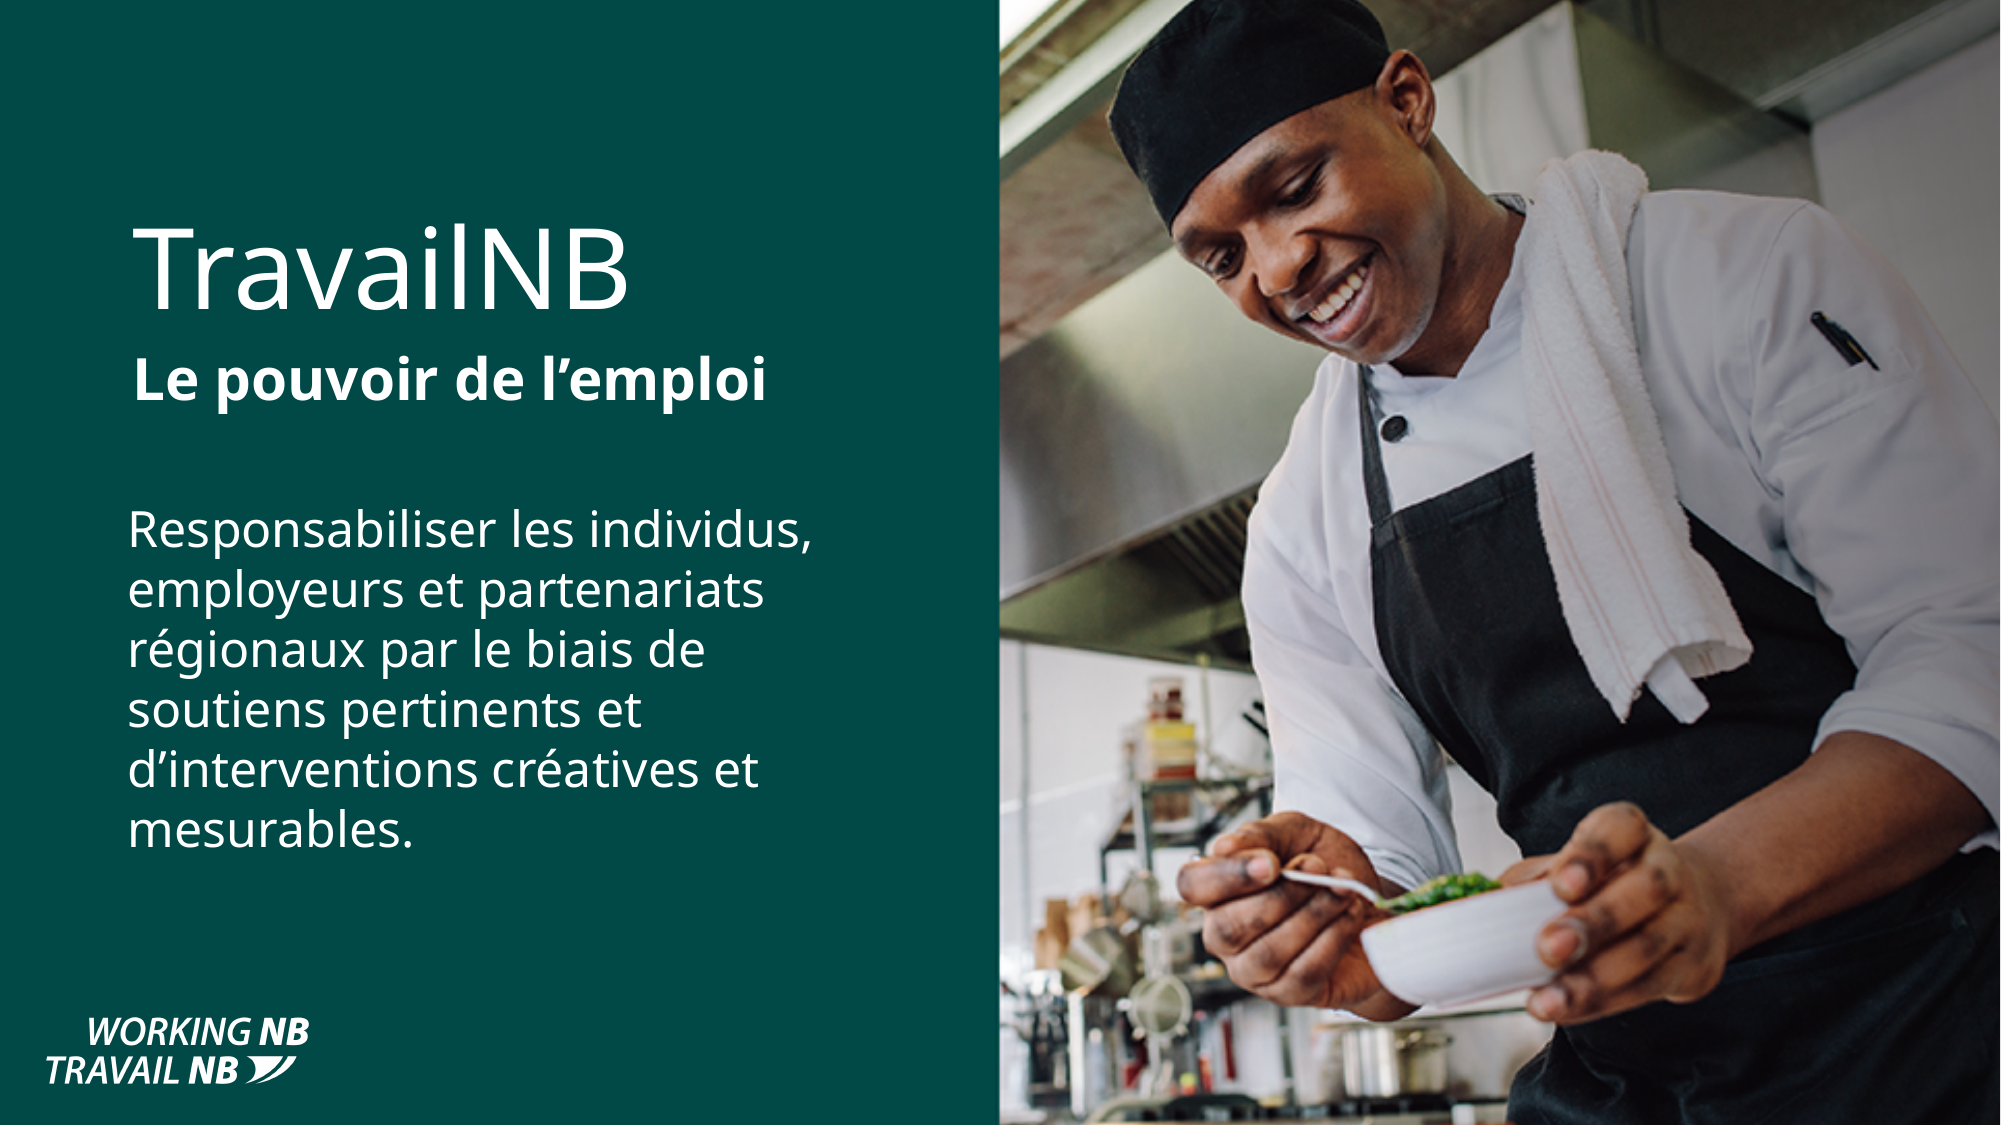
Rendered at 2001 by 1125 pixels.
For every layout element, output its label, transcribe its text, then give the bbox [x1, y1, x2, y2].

text_box TravailNB [117, 189, 1128, 335]
text_box Responsabiliser les individus, employeurs et partenariats régionaux par le biais de soutiens pertinents et d’interventions créatives et mesurables. [112, 490, 877, 866]
text_box Le pouvoir de l’emploi [117, 335, 1128, 420]
picture [0, 0, 2001, 1125]
